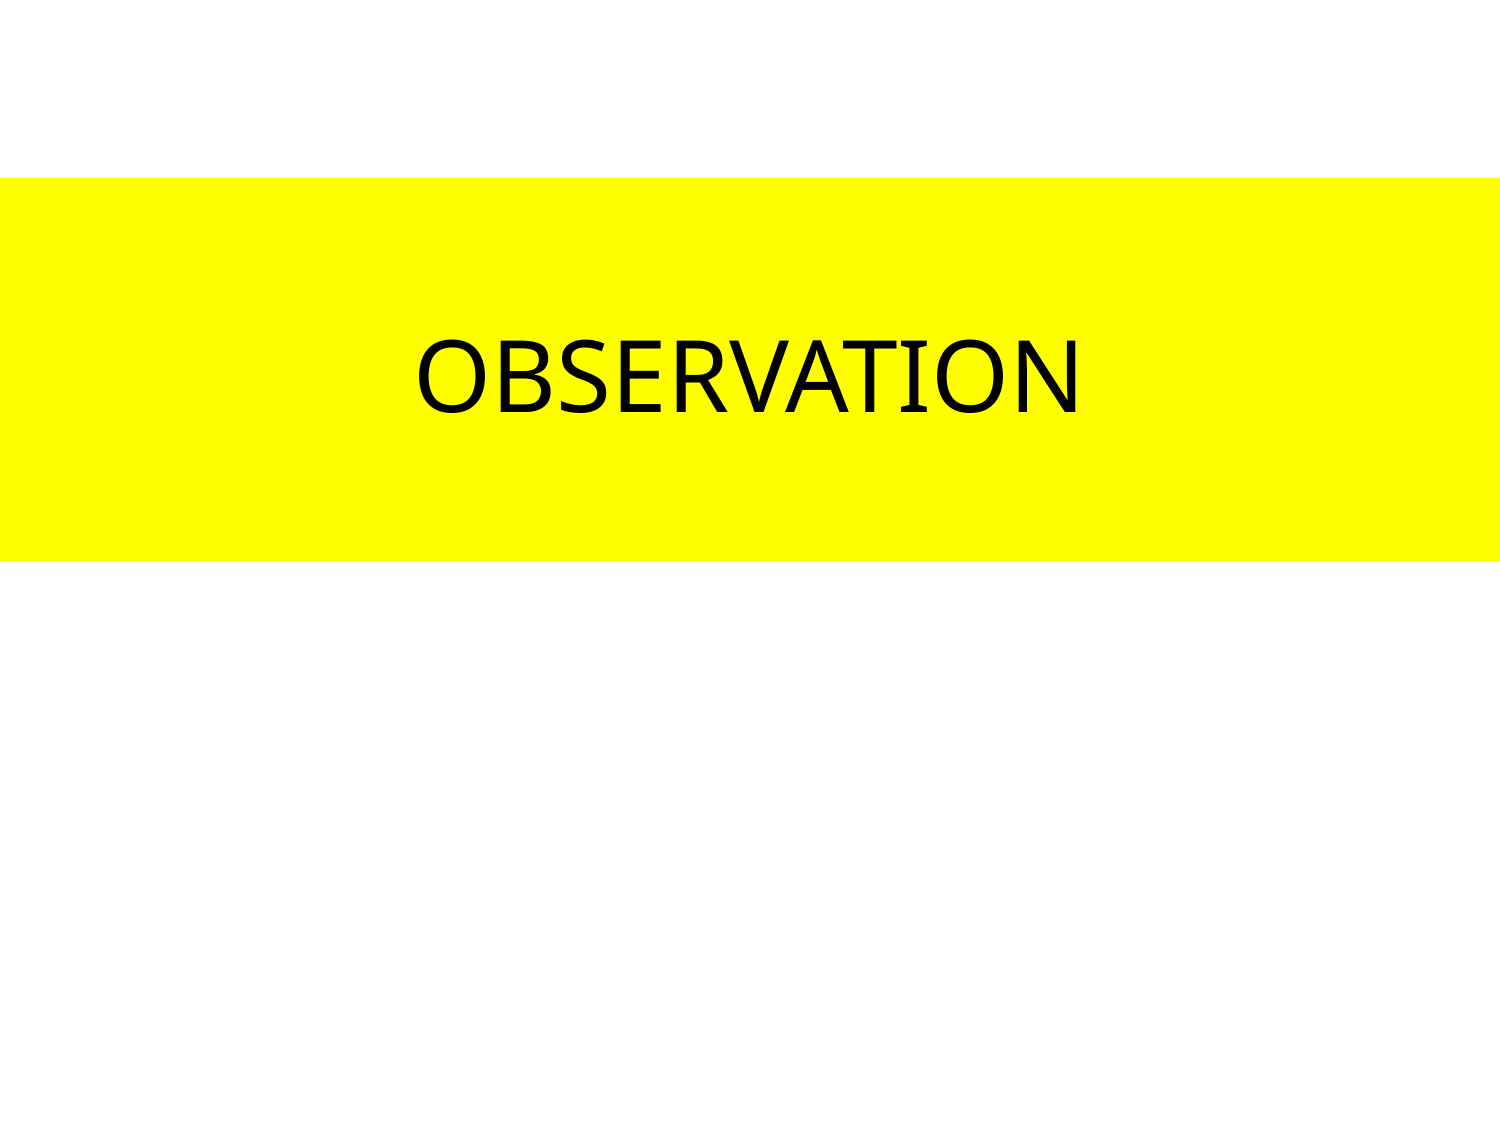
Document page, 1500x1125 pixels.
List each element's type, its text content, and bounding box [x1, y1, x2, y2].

title OBSERVATION [0, 177, 1500, 562]
